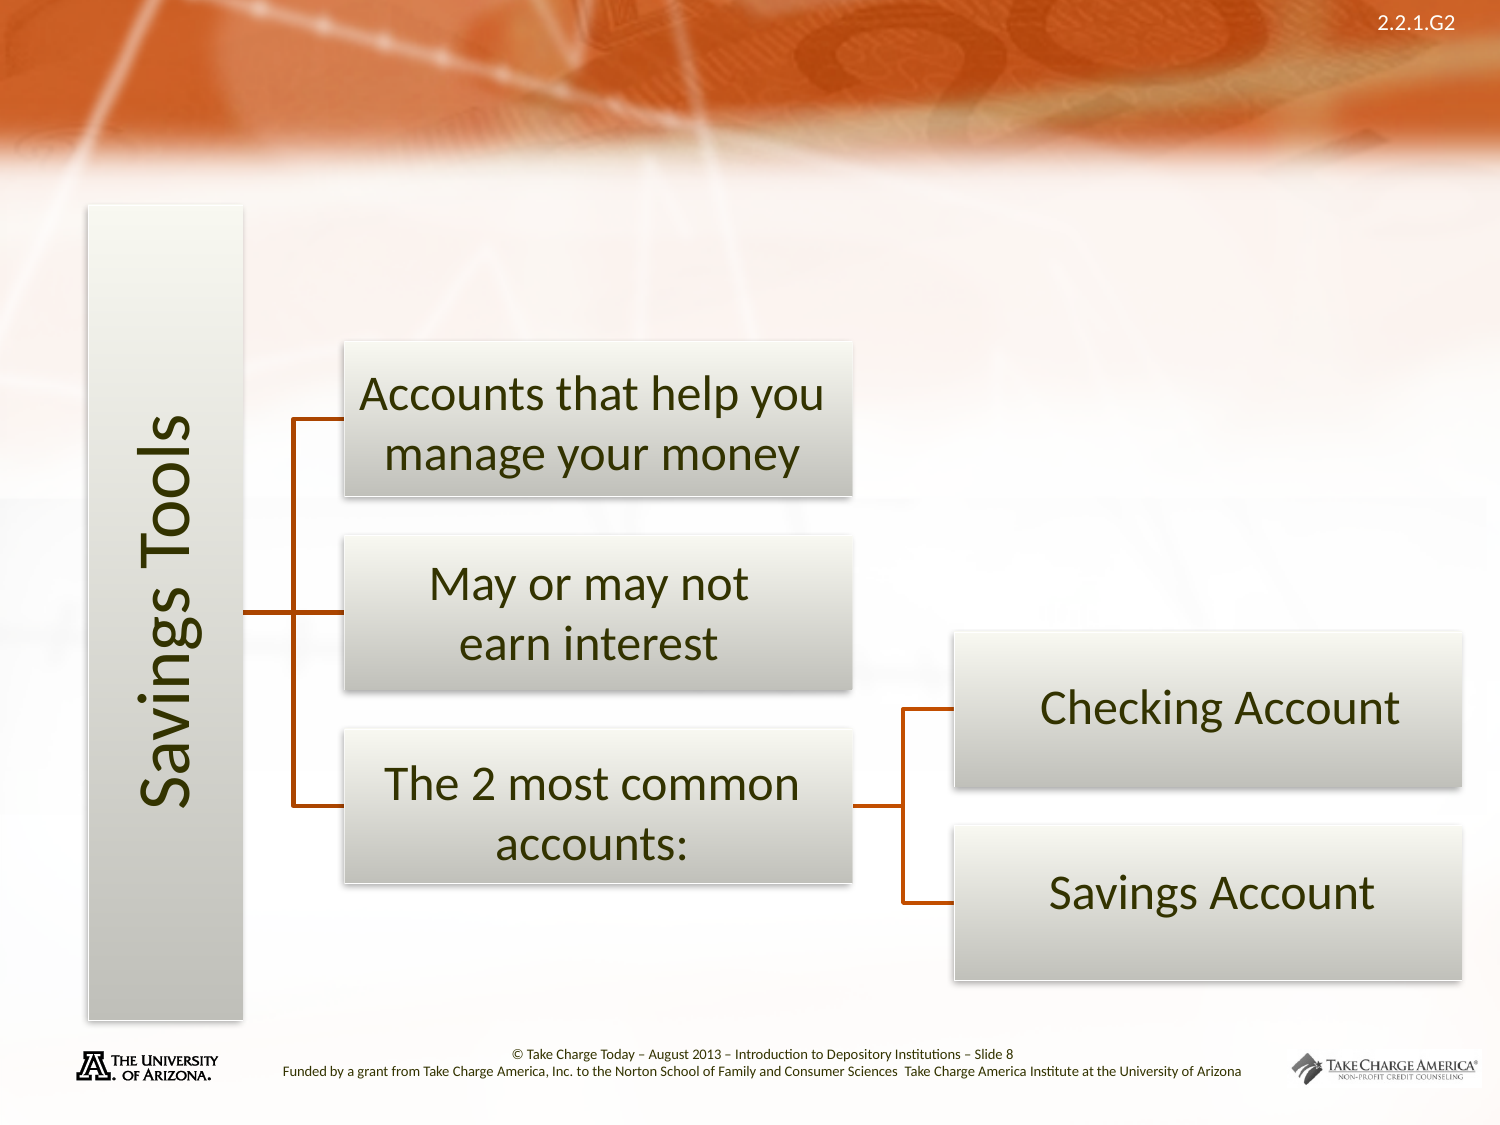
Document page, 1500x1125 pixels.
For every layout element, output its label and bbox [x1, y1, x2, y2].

picture [0, 0, 1500, 1125]
text_box [87, 187, 1463, 1038]
